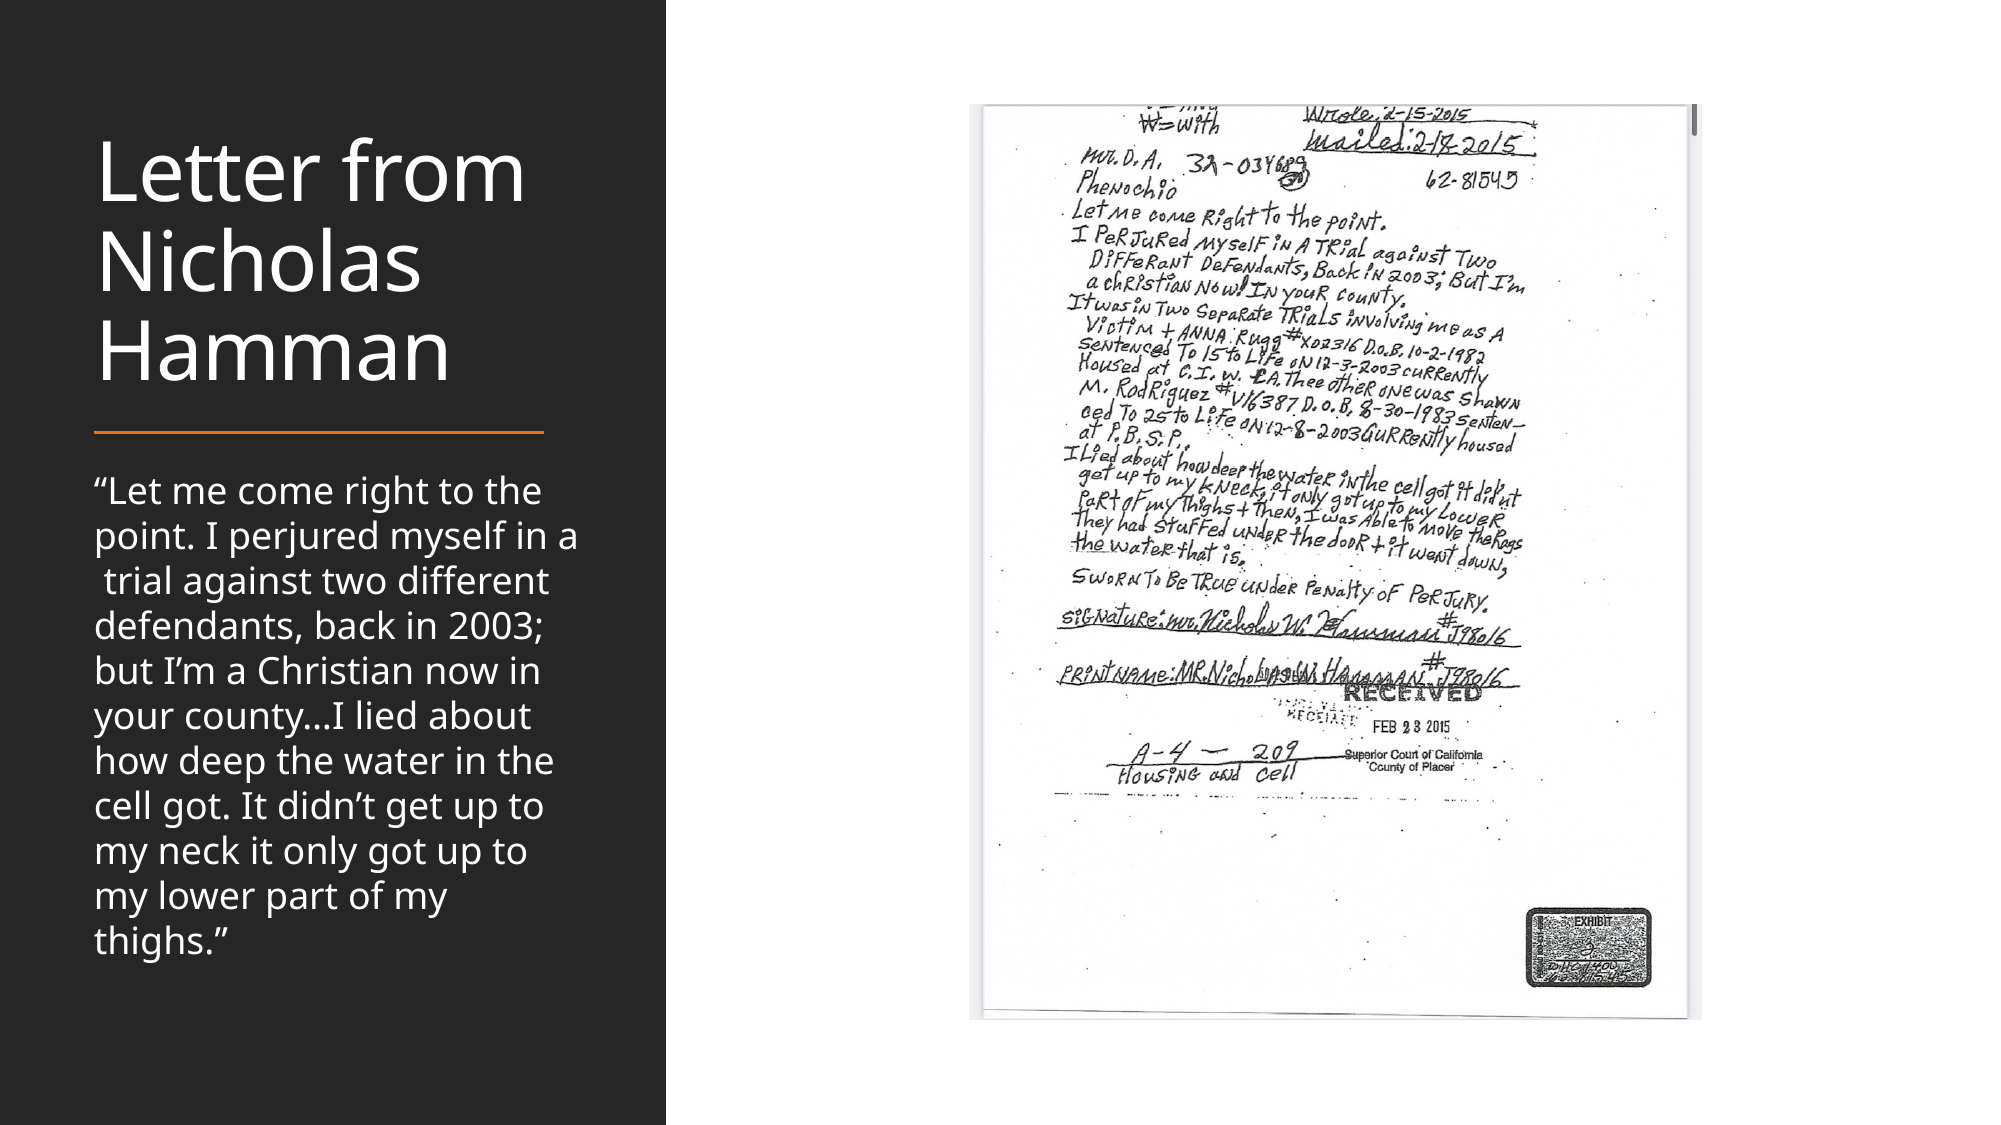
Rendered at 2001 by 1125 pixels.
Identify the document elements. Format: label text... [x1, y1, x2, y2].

text_box [667, 0, 2000, 1125]
picture [968, 104, 1702, 1021]
title Letter from Nicholas Hamman [80, 84, 587, 407]
list “Let me come right to the point. I perjured myself in a trial against two different defendants, back in 2003; but I’m a Christian now in your county…I lied about how deep the water in the cell got. It didn’t get up to my neck it only got up to my lower part of my thighs.” [93, 459, 587, 983]
text_box [0, 0, 667, 1125]
